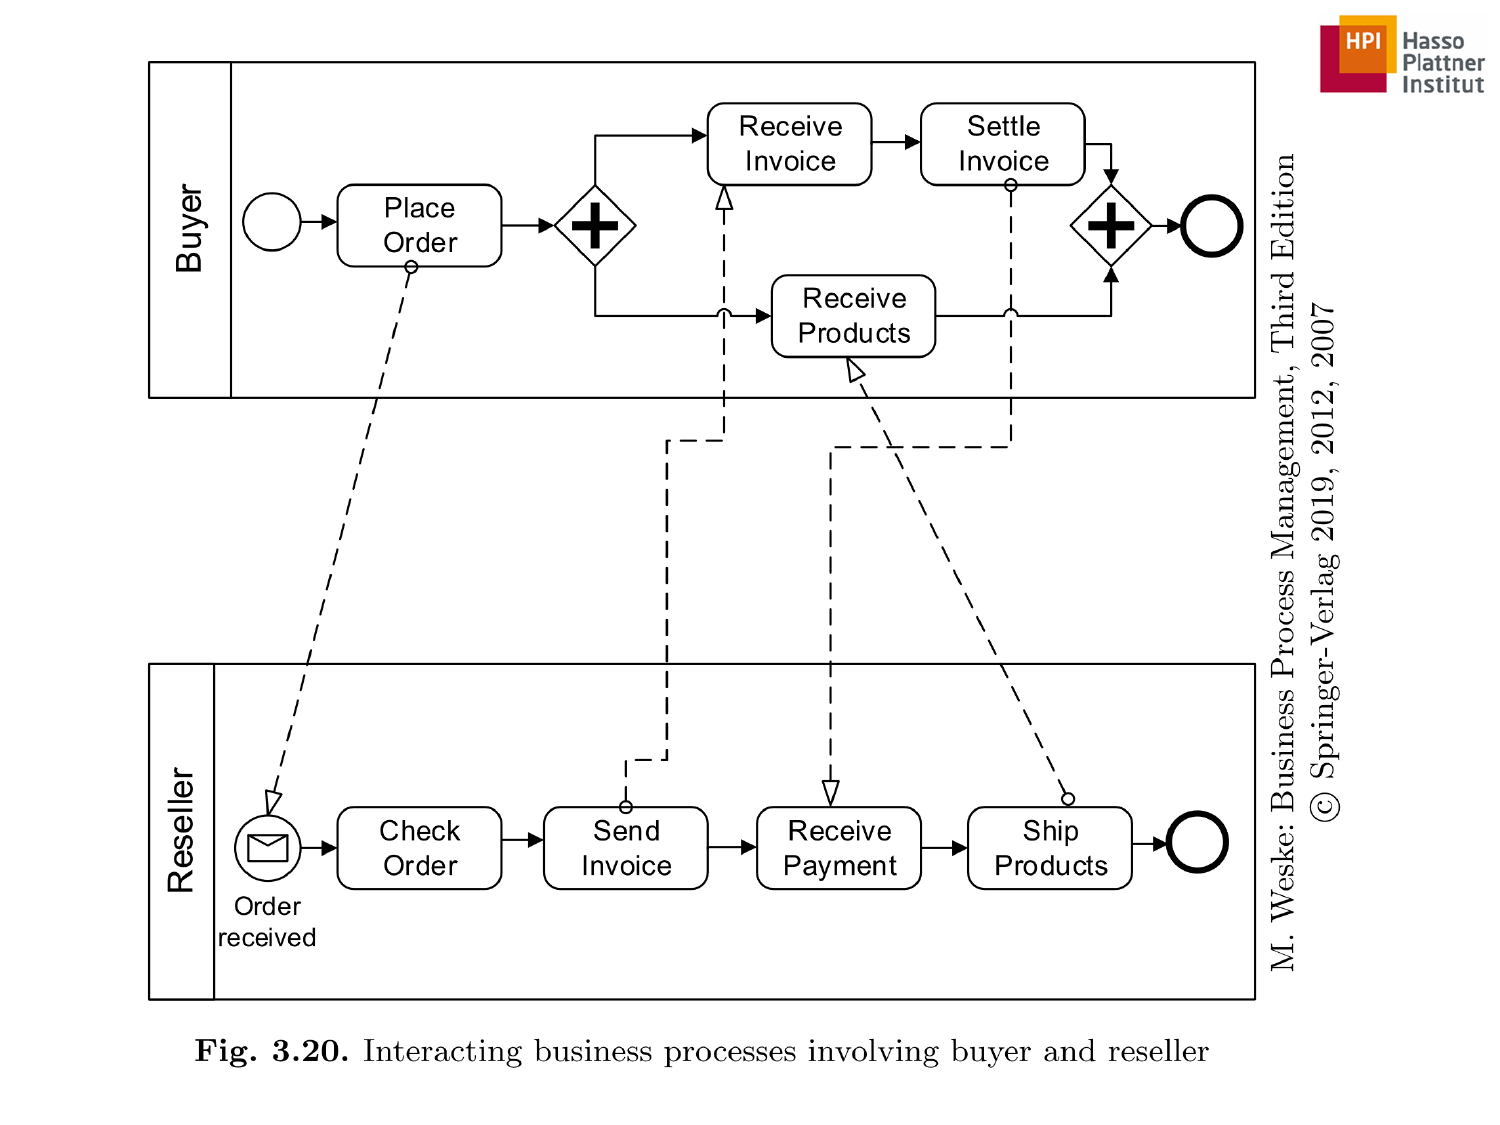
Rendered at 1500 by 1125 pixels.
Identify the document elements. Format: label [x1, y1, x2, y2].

picture [143, 12, 1488, 1069]
